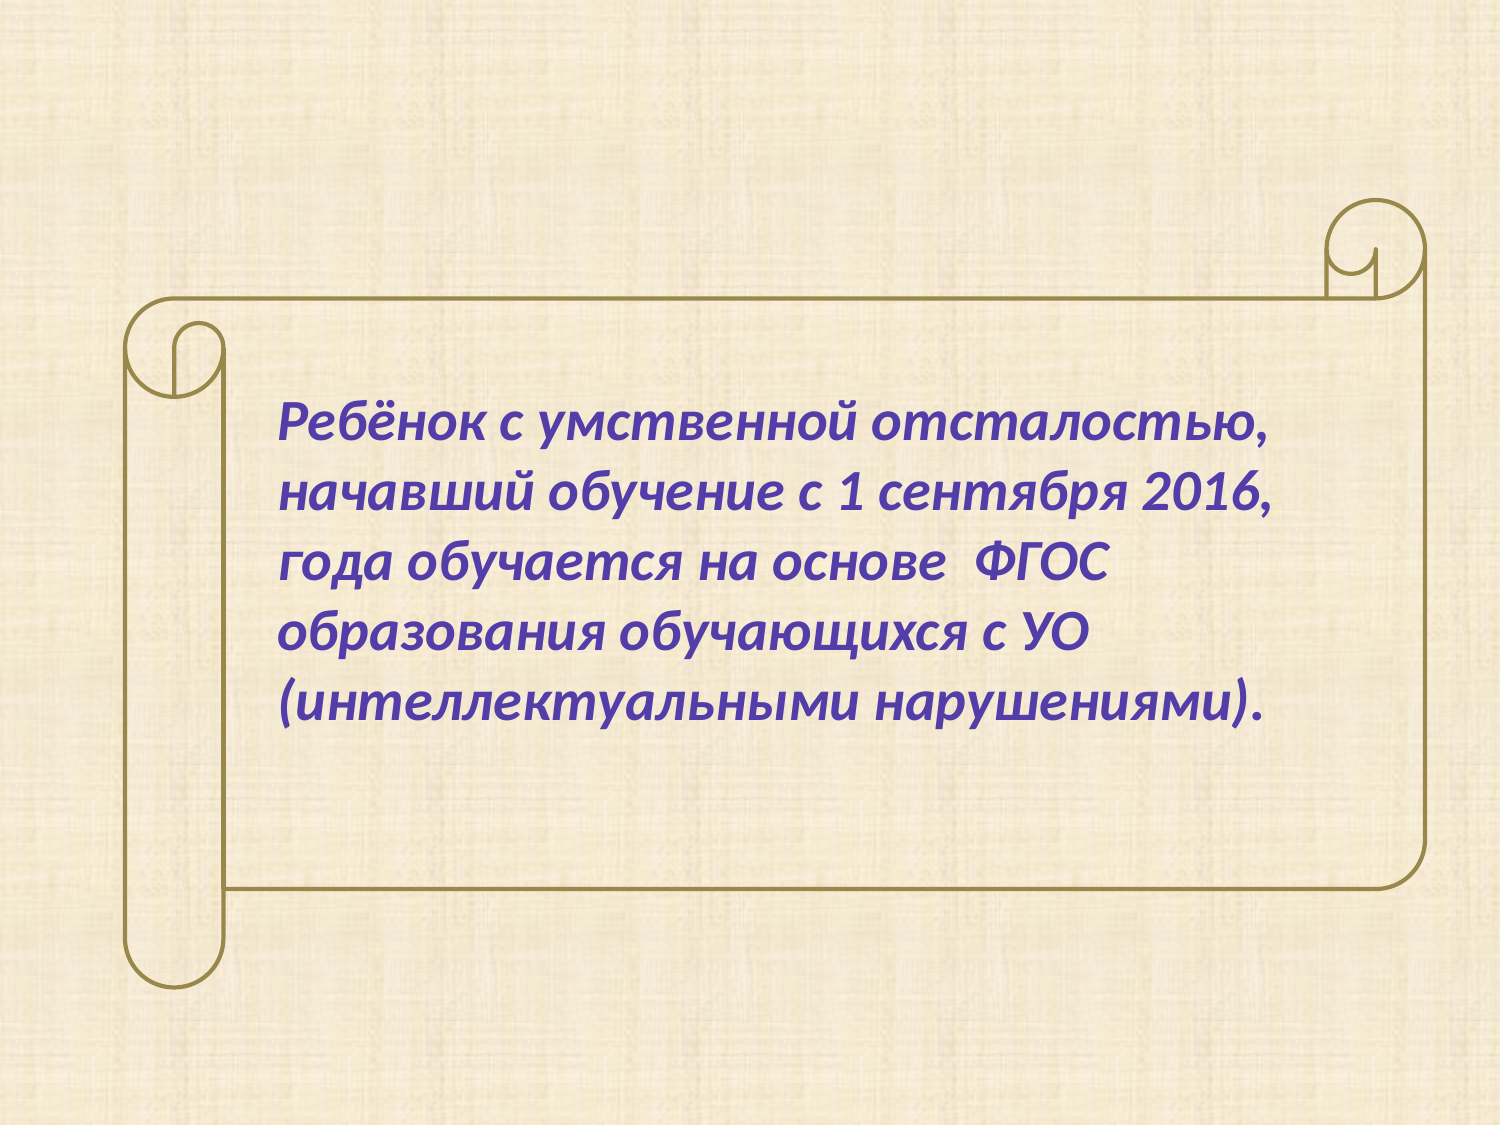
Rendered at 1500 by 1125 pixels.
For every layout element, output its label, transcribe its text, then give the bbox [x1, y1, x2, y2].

text_box [122, 197, 1428, 990]
text_box Ребёнок с умственной отсталостью, начавший обучение с 1 сентября 2016, года обучается на основе ФГОС образования обучающихся с УО (интеллектуальными нарушениями). [262, 375, 1325, 740]
